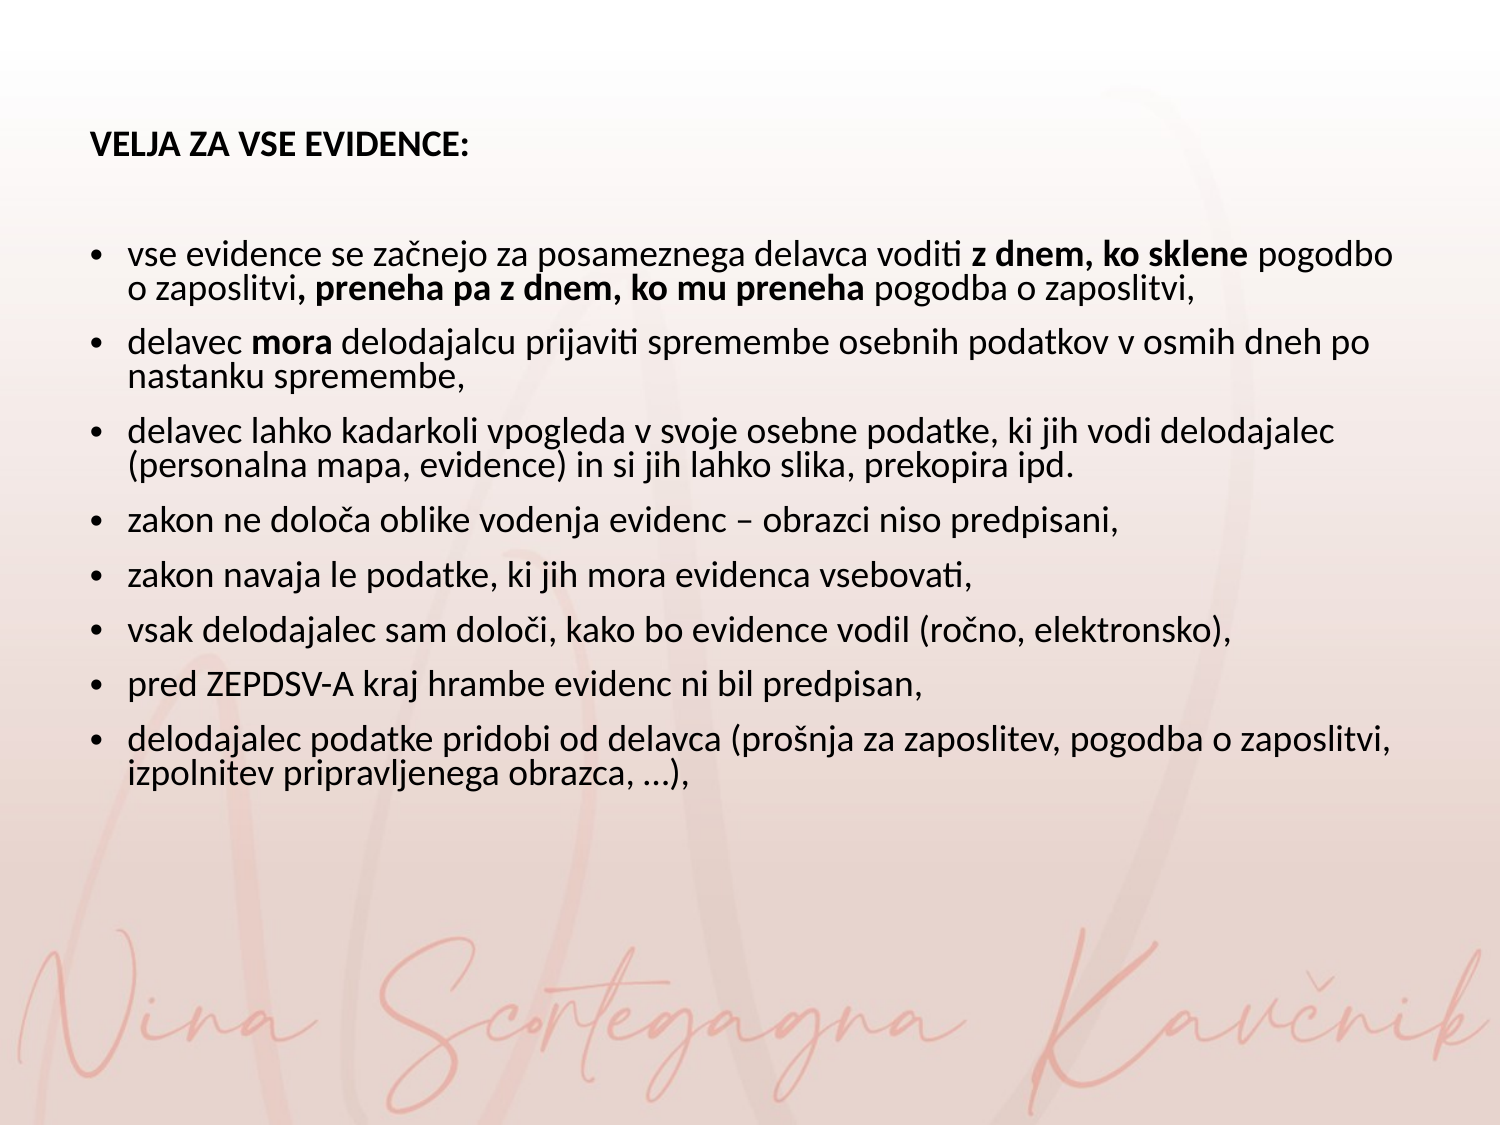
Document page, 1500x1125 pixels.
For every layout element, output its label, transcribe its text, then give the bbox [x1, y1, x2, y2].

picture [0, 0, 1500, 1125]
text_box VELJA ZA VSE EVIDENCE: vse evidence se začnejo za posameznega delavca voditi z dnem, ko sklene pogodbo o zaposlitvi, preneha pa z dnem, ko mu preneha pogodba o zaposlitvi, delavec mora delodajalcu prijaviti spremembe osebnih podatkov v osmih dneh po nastanku spremembe, delavec lahko kadarkoli vpogleda v svoje osebne podatke, ki jih vodi delodajalec (personalna mapa, evidence) in si jih lahko slika, prekopira ipd. zakon ne določa oblike vodenja evidenc – obrazci niso predpisani, zakon navaja le podatke, ki jih mora evidenca vsebovati, vsak delodajalec sam določi, kako bo evidence vodil (ročno, elektronsko), pred ZEPDSV-A kraj hrambe evidenc ni bil predpisan, delodajalec podatke pridobi od delavca (prošnja za zaposlitev, pogodba o zaposlitvi, izpolnitev pripravljenega obrazca, …), [74, 63, 1425, 1026]
